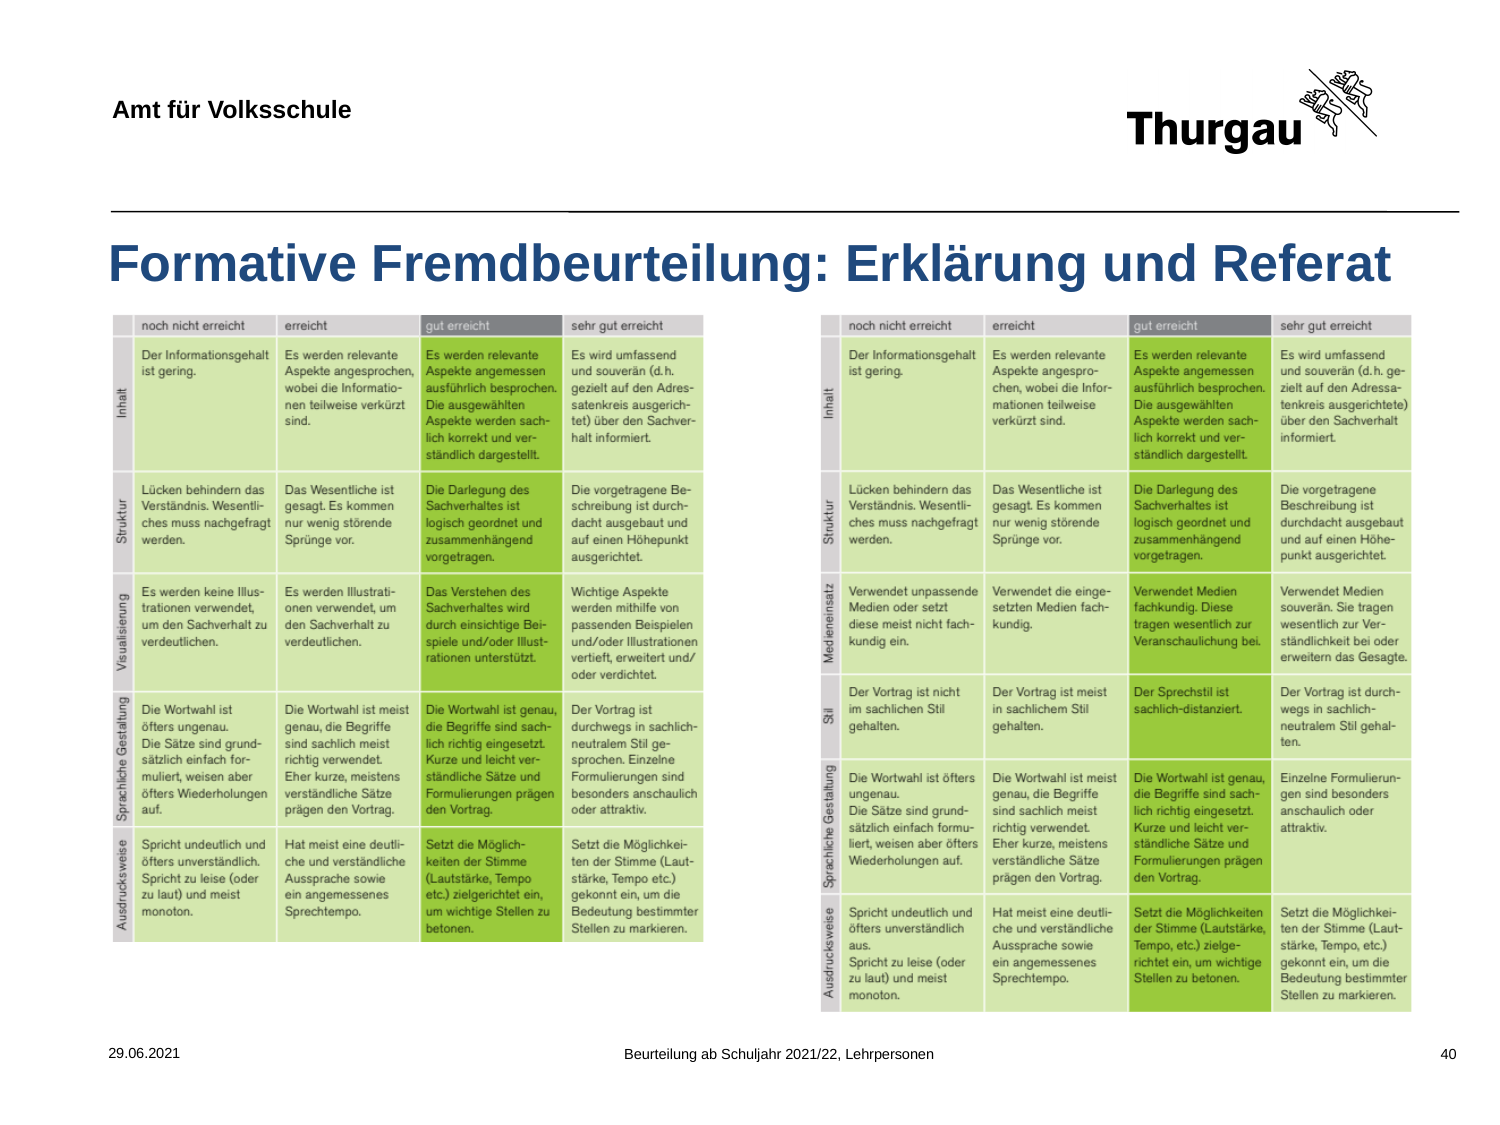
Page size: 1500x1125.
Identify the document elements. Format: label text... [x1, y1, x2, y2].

picture [1127, 69, 1377, 154]
picture [820, 314, 1412, 1012]
slide_number 40 [1149, 1037, 1463, 1089]
picture [112, 314, 704, 942]
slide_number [93, 1036, 406, 1088]
footer Beurteilung ab Schuljahr 2021/22, Lehrpersonen [474, 1037, 1088, 1089]
title Formative Fremdbeurteilung: Erklärung und Referat [93, 224, 1463, 366]
